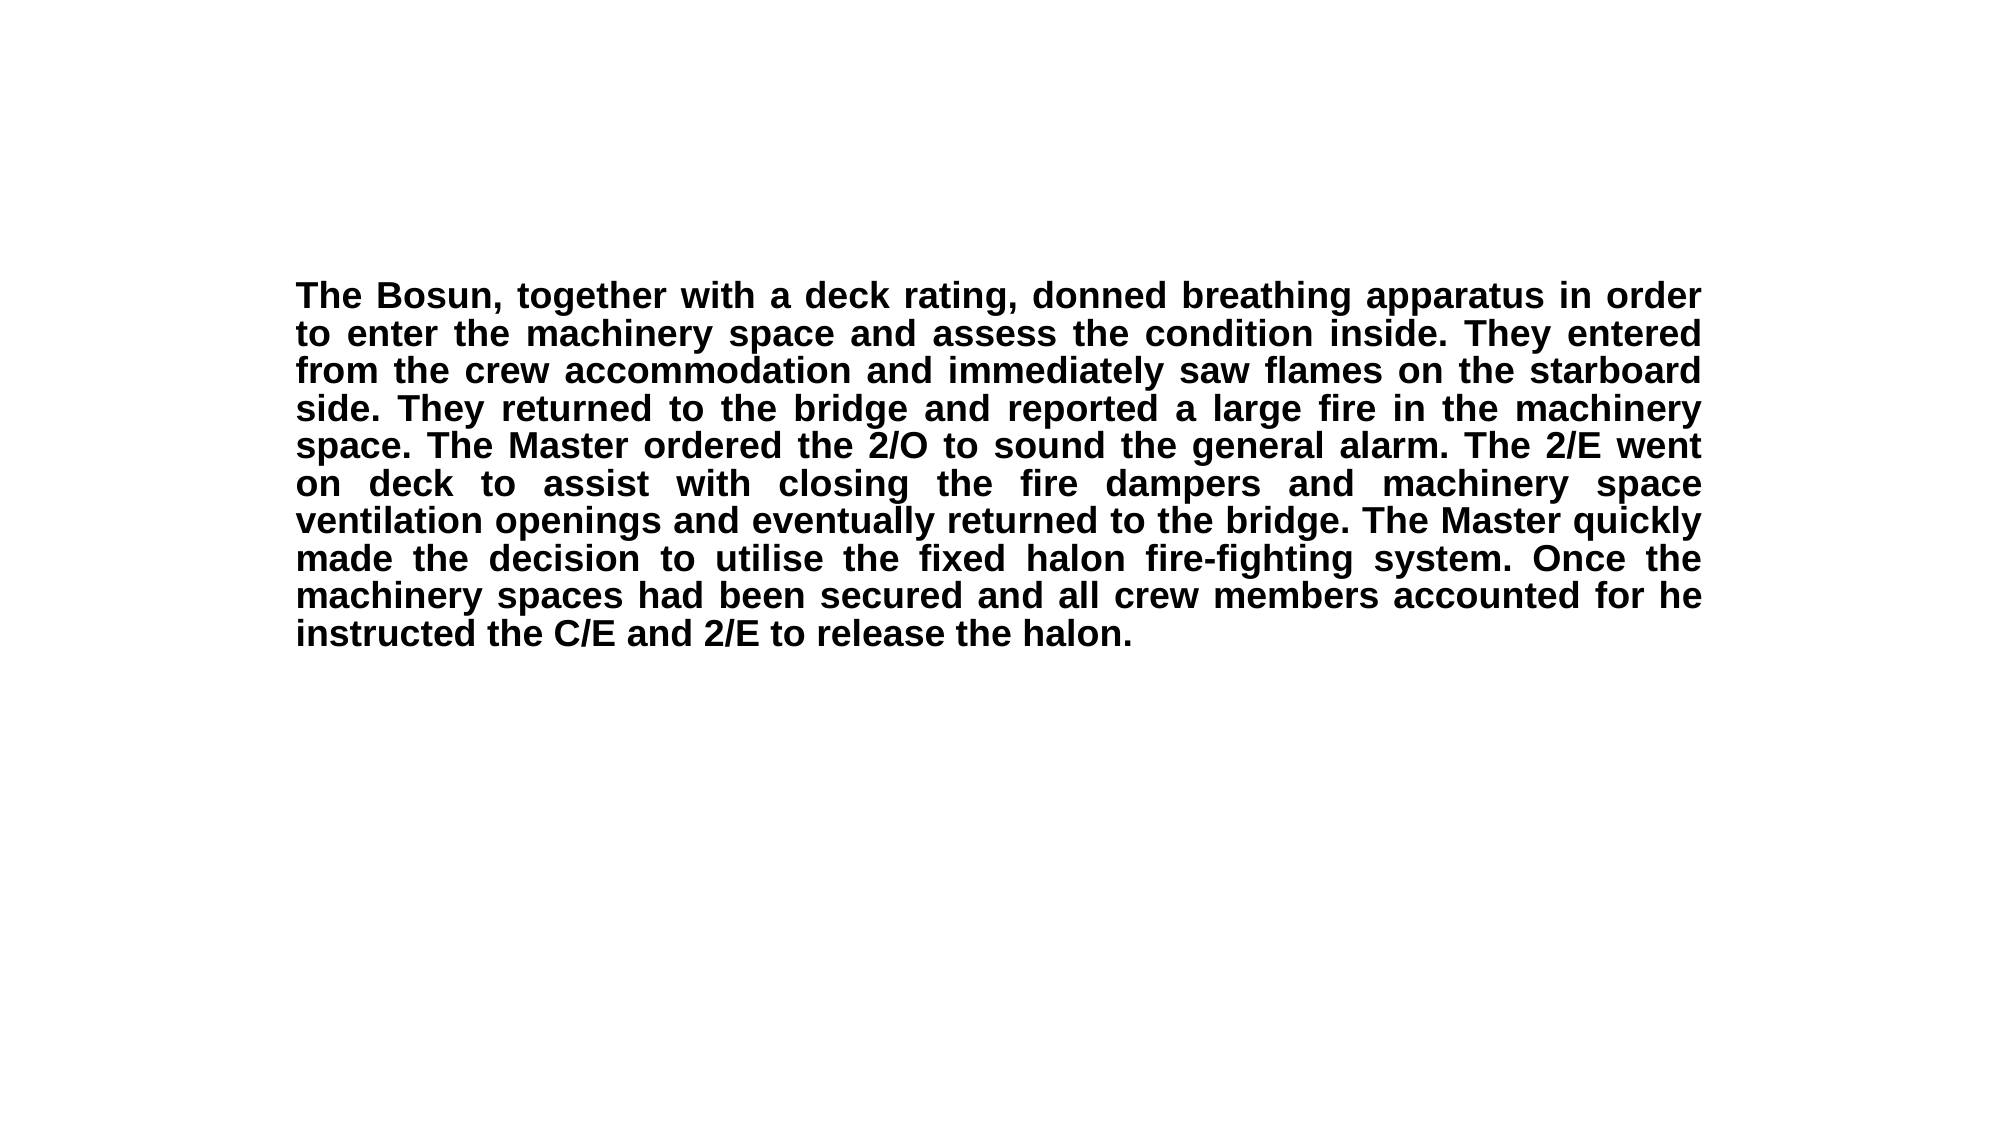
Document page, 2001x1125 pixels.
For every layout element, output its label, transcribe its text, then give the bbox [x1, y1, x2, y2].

text_box The Bosun, together with a deck rating, donned breathing apparatus in order to enter the machinery space and assess the condition inside. They entered from the crew accommodation and immediately saw flames on the starboard side. They returned to the bridge and reported a large fire in the machinery space. The Master ordered the 2/O to sound the general alarm. The 2/E went on deck to assist with closing the fire dampers and machinery space ventilation openings and eventually returned to the bridge. The Master quickly made the decision to utilise the fixed halon fire-fighting system. Once the machinery spaces had been secured and all crew members accounted for he instructed the C/E and 2/E to release the halon. [280, 271, 1719, 662]
